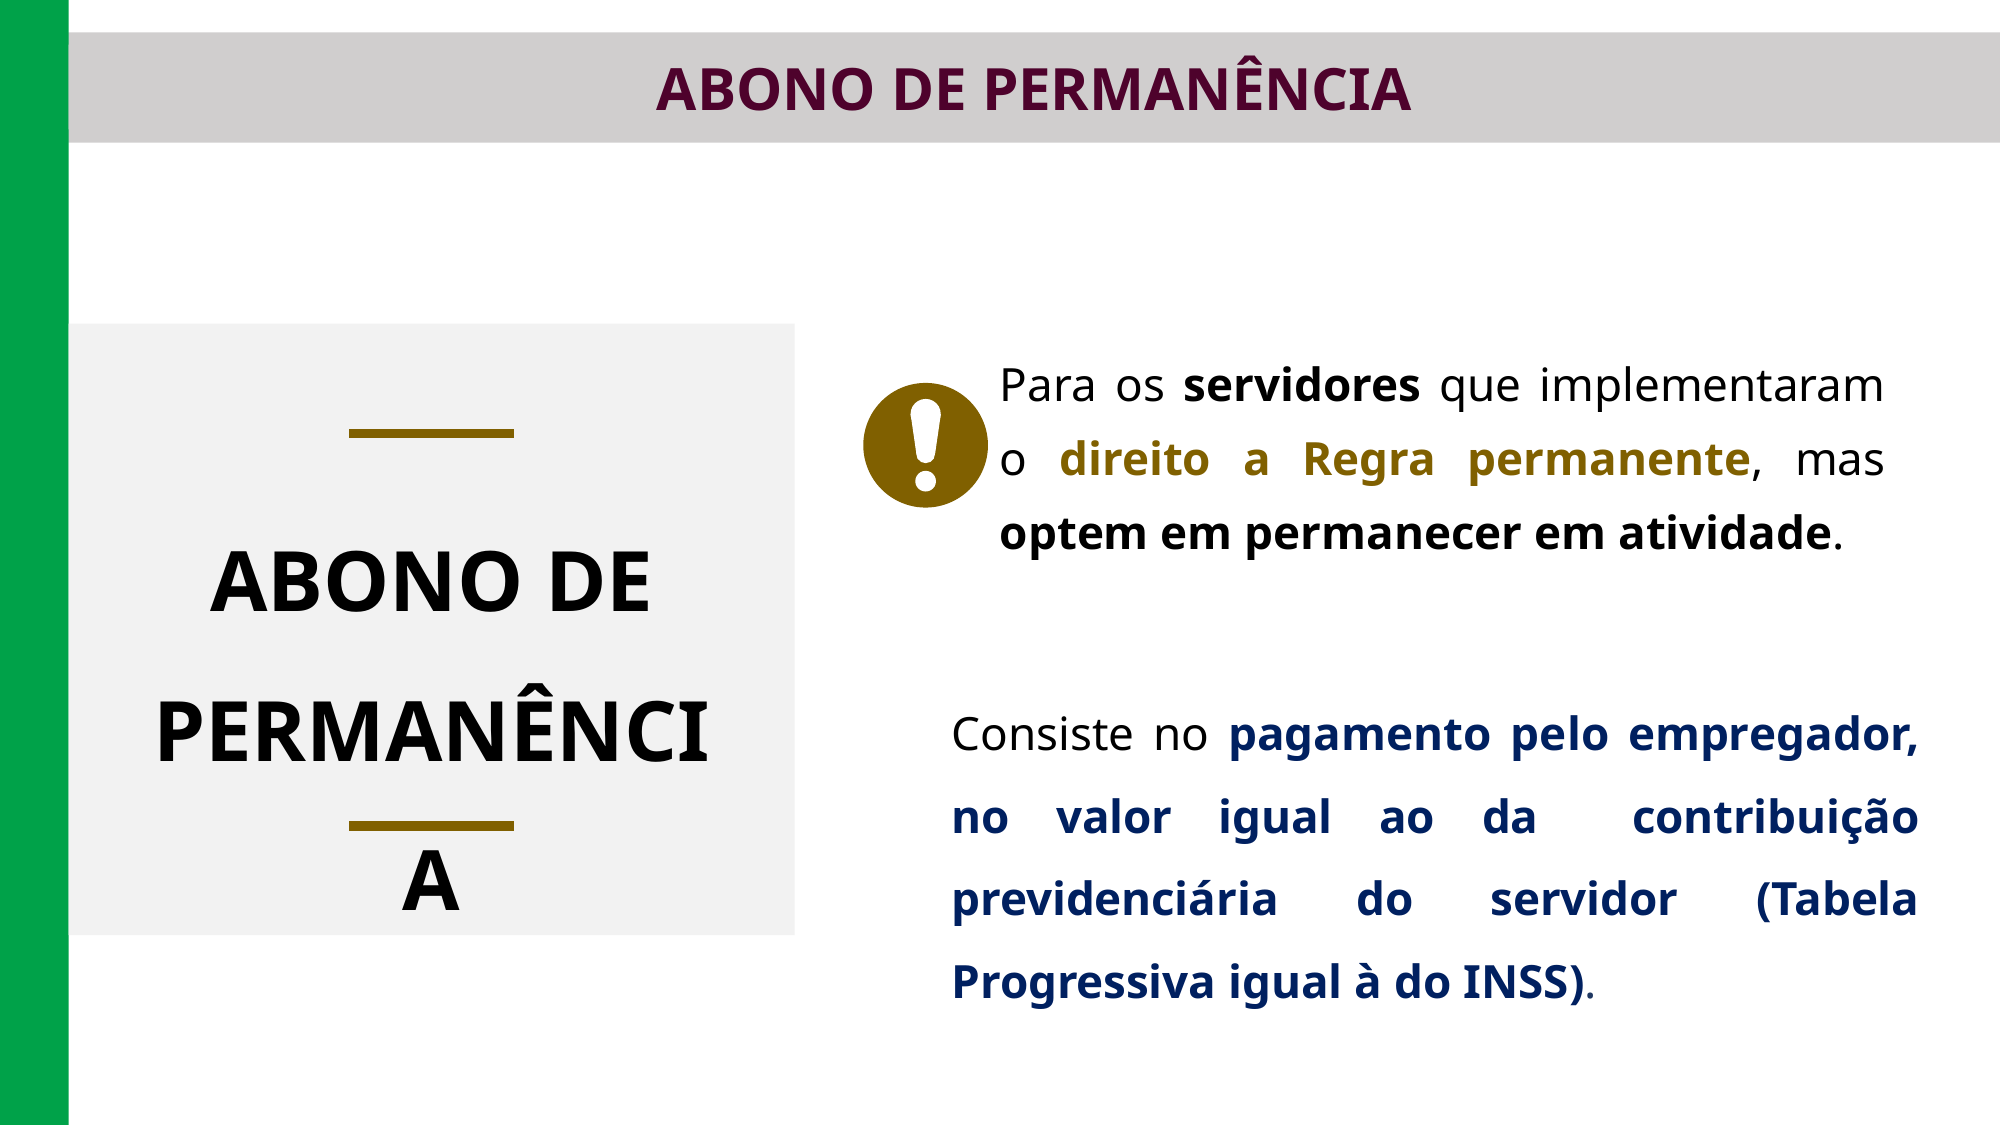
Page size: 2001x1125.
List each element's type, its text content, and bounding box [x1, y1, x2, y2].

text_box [863, 382, 988, 508]
text_box [349, 429, 514, 438]
text_box [70, 130, 2000, 144]
text_box [70, 31, 2000, 44]
text_box Consiste no pagamento pelo empregador, no valor igual ao da contribuição previdenciária do servidor (Tabela Progressiva igual à do INSS). [935, 670, 1936, 1015]
text_box [349, 821, 514, 831]
text_box [68, 322, 796, 936]
text_box ABONO DE PERMANÊNCIA [68, 44, 2000, 130]
text_box Para os servidores que implementaram o direito a Regra permanente, mas optem em permanecer em atividade. [985, 329, 1901, 567]
text_box [0, 0, 70, 1125]
text_box ABONO DE PERMANÊNCIA [111, 470, 752, 935]
